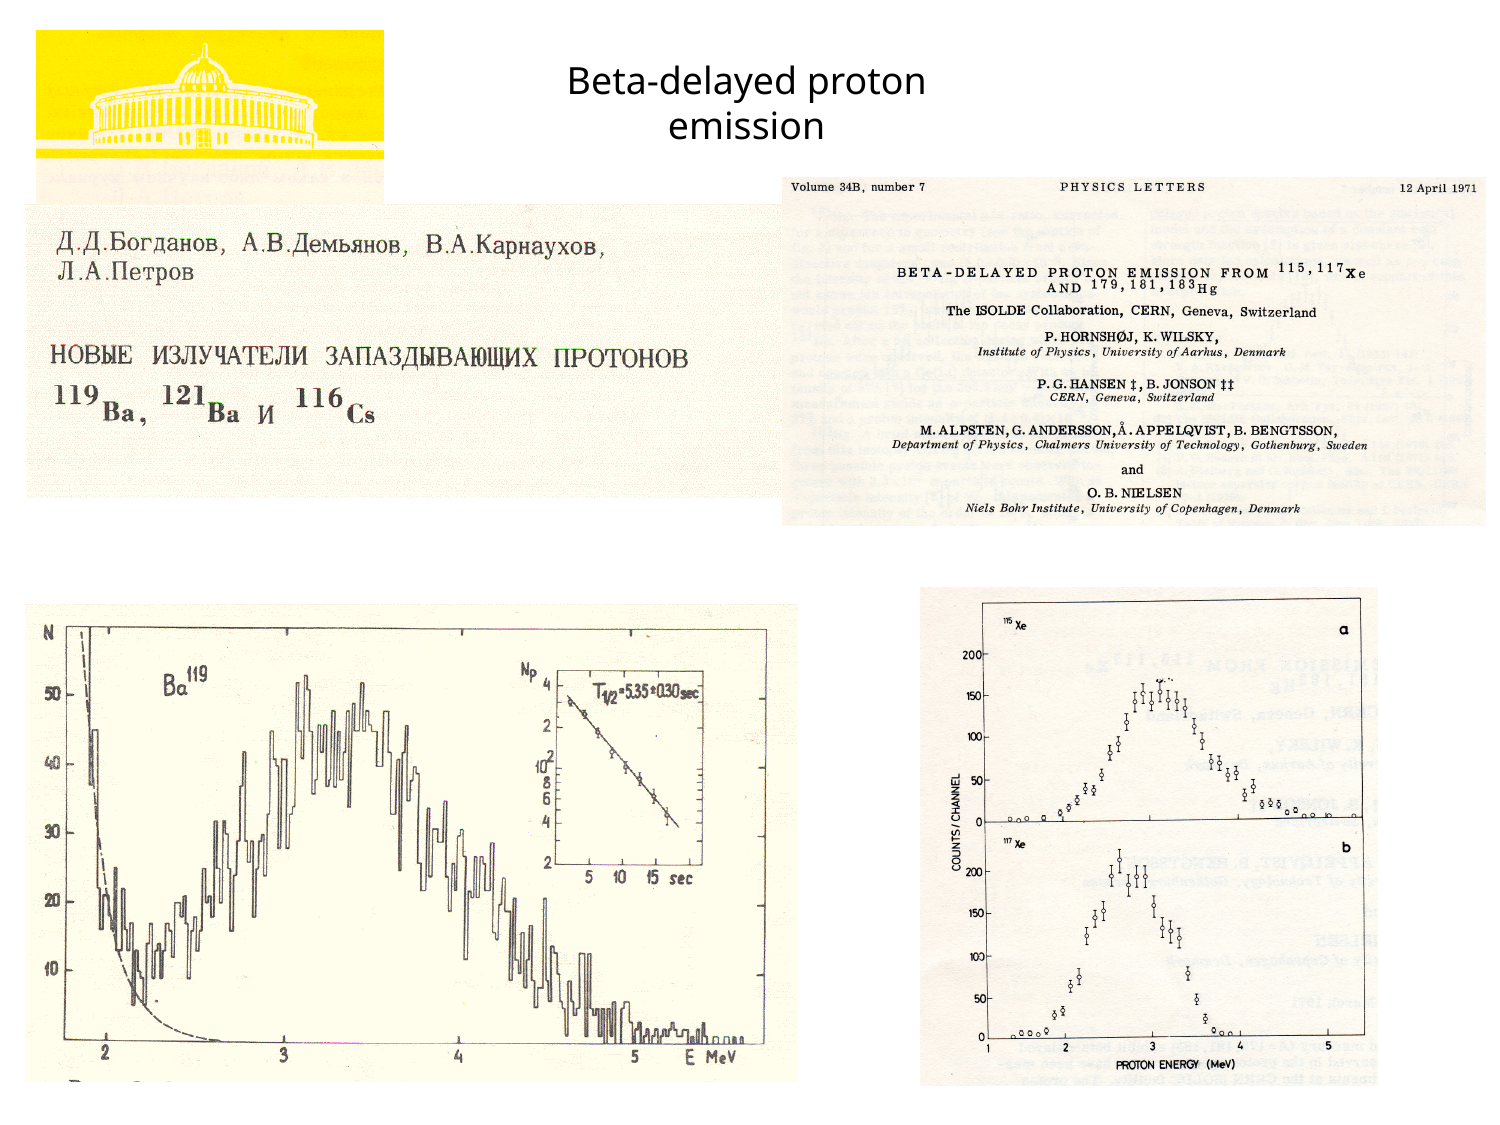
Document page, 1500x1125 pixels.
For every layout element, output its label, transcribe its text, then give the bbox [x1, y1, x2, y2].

picture [25, 30, 1486, 527]
picture [25, 604, 798, 1082]
picture [920, 587, 1378, 1087]
text_box Beta-delayed proton emission [489, 49, 1005, 155]
